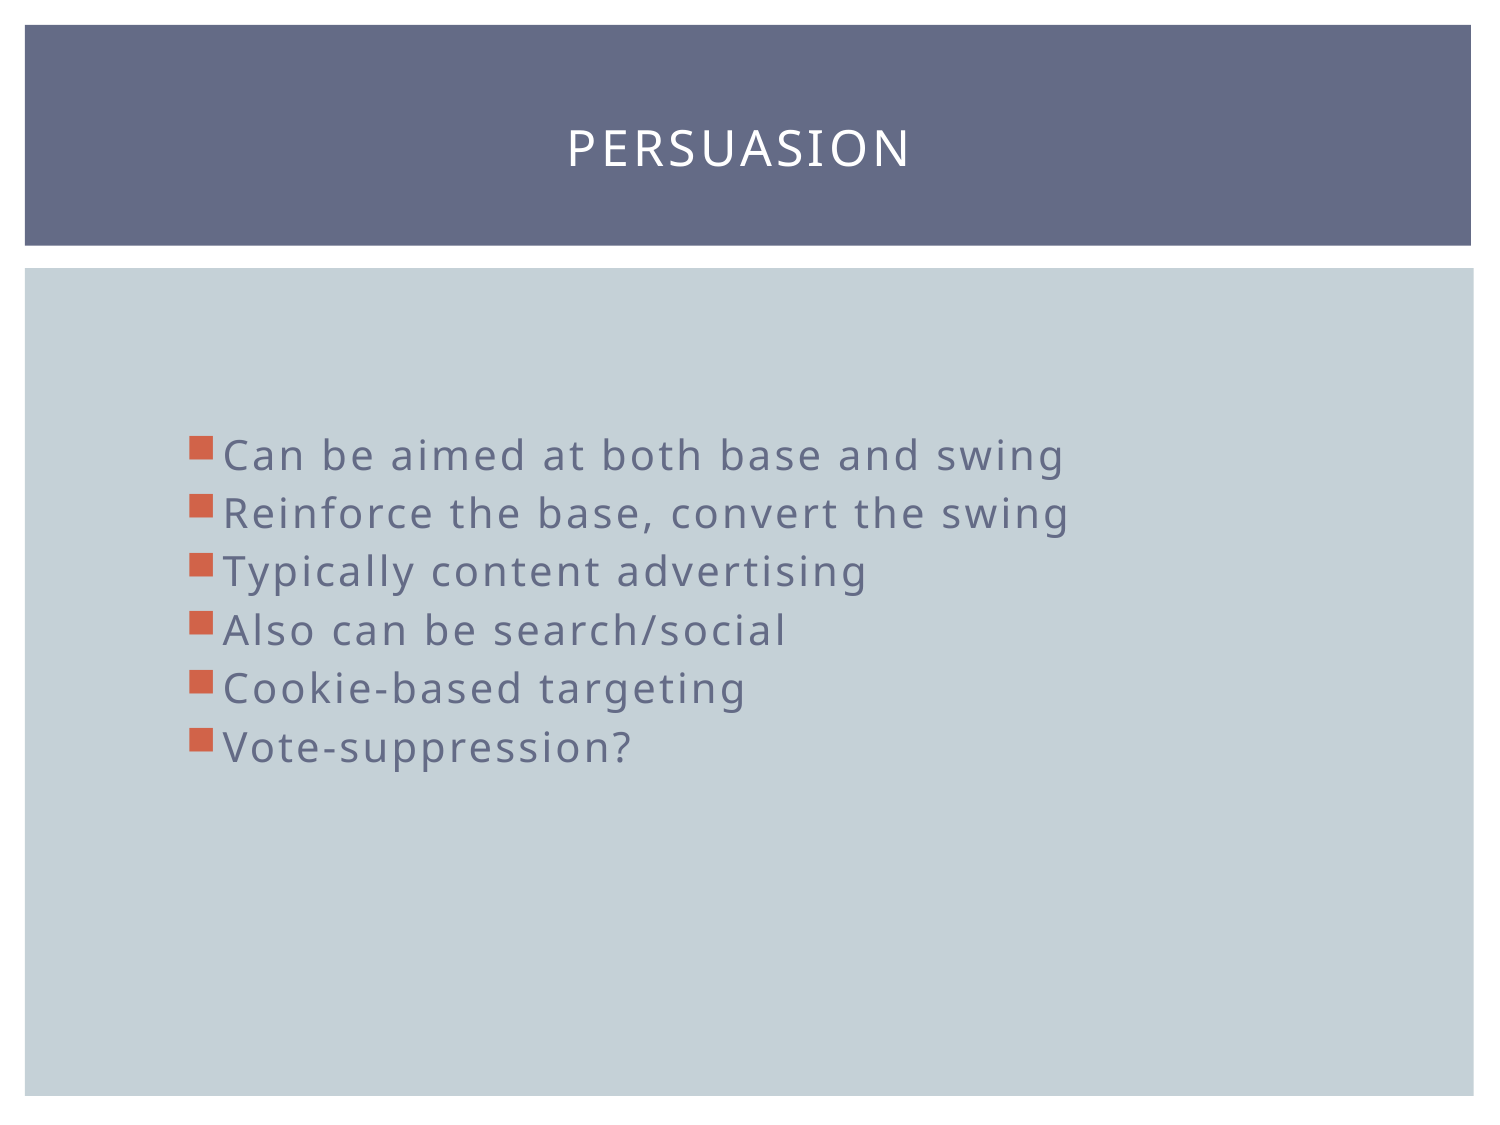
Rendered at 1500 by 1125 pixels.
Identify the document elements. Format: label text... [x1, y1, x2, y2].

list Can be aimed at both base and swing Reinforce the base, convert the swing Typically content advertising Also can be search/social Cookie-based targeting Vote-suppression? [162, 362, 1275, 988]
title Persuasion [162, 62, 1315, 232]
